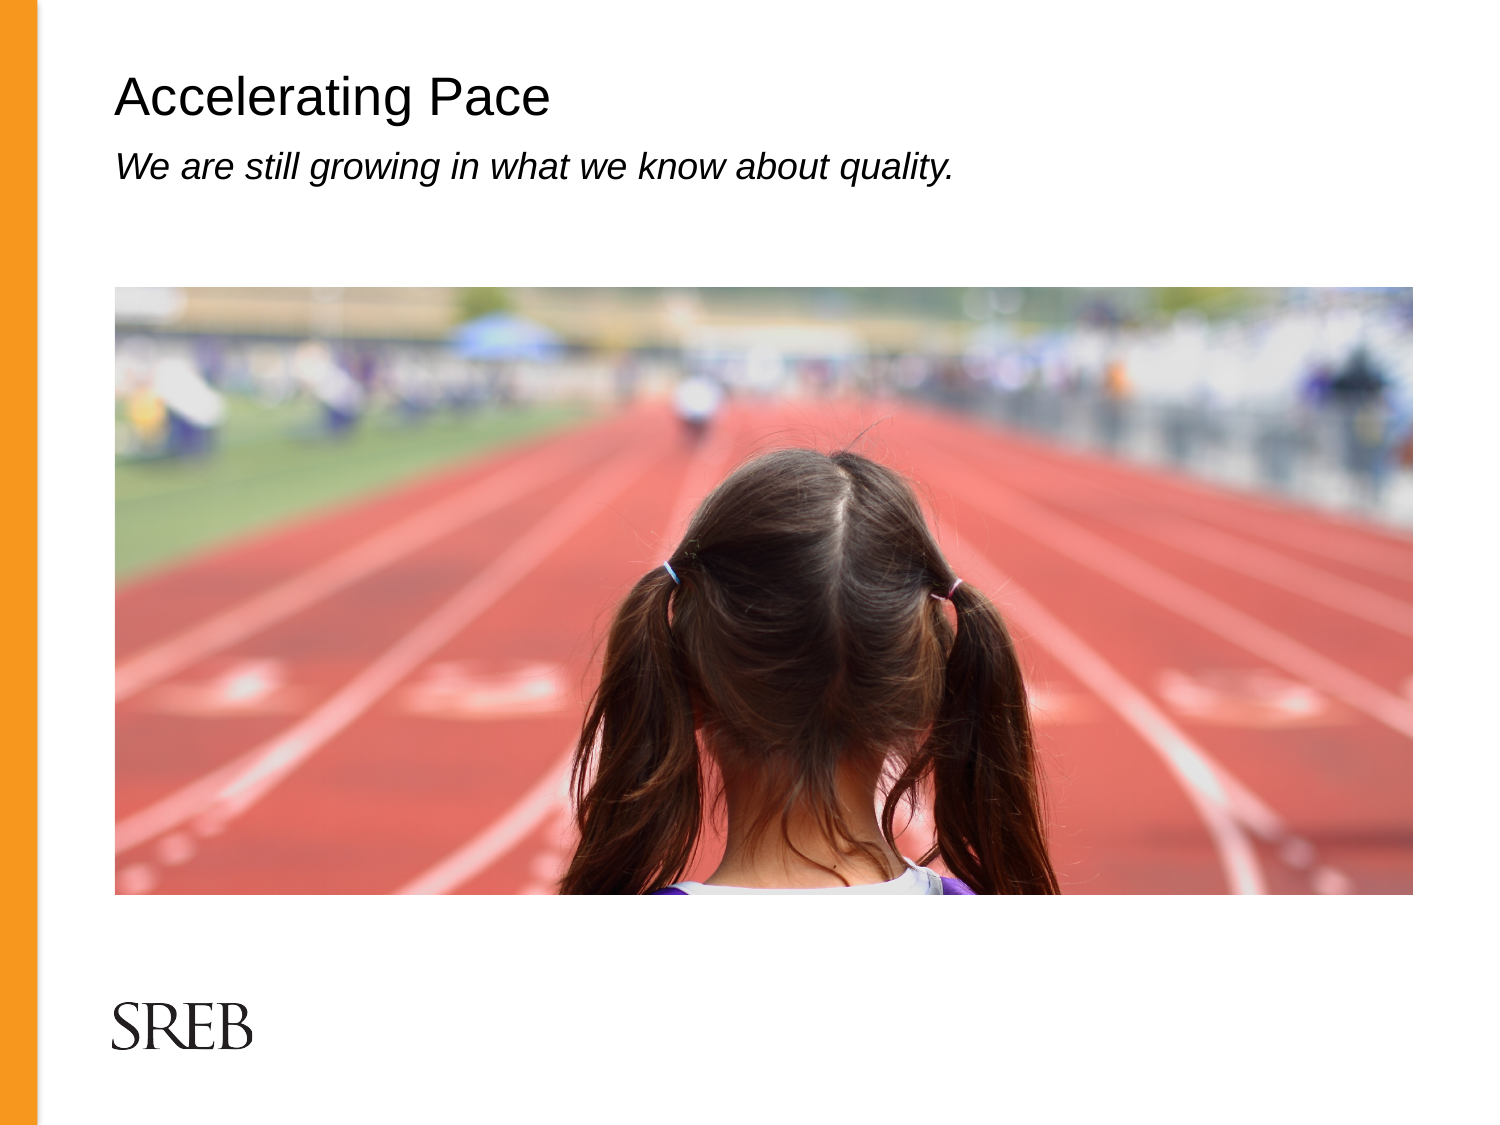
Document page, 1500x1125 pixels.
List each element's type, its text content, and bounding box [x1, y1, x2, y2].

title Accelerating Pace [114, 61, 1465, 142]
picture [112, 1002, 253, 1050]
subtitle We are still growing in what we know about quality. [114, 142, 1465, 269]
picture [114, 287, 1414, 895]
